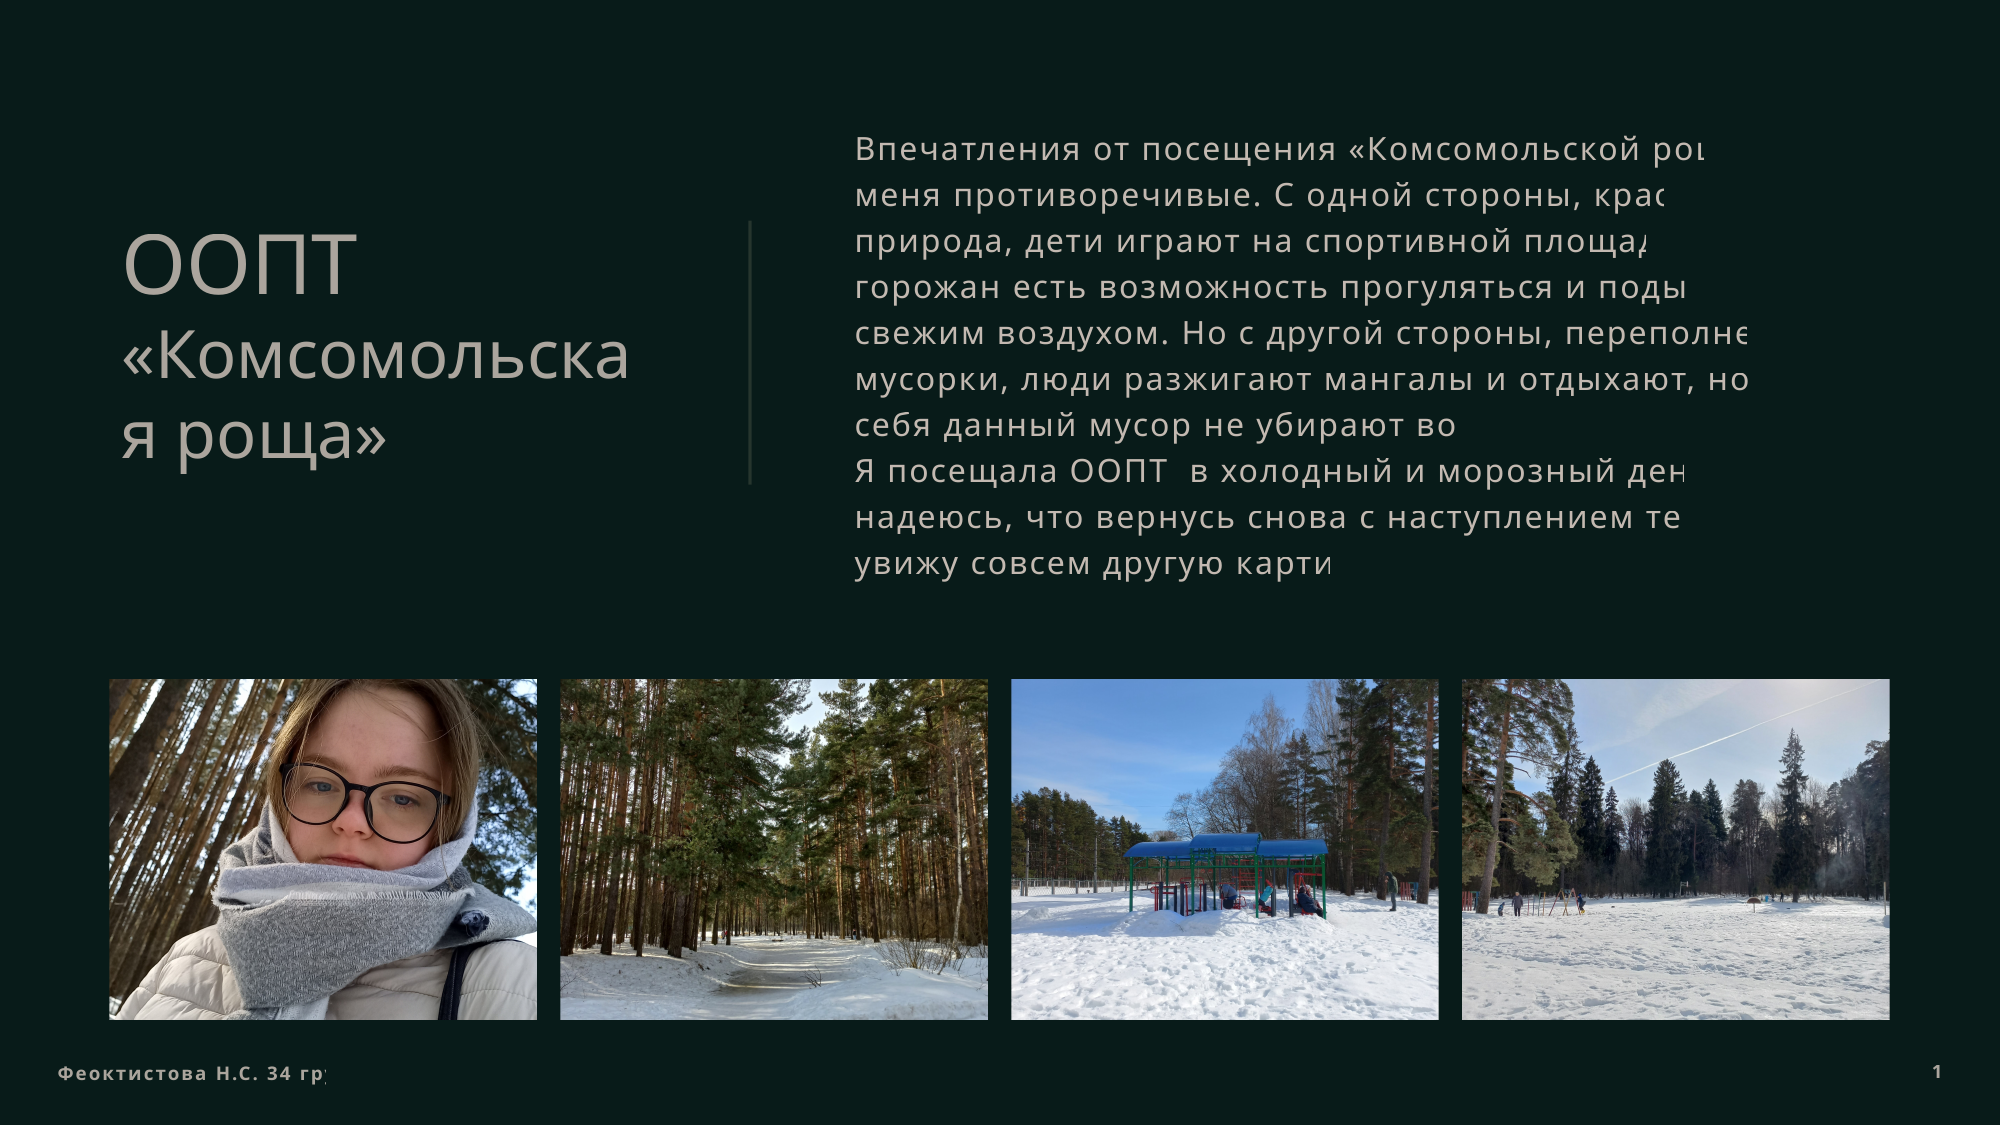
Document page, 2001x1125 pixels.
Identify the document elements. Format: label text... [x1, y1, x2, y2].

slide_number Феоктистова Н.С. 34 группа [42, 1042, 588, 1103]
picture [1011, 679, 1439, 1020]
list Впечатления от посещения «Комсомольской рощи» у меня противоречивые. С одной стороны, красивая природа, дети играют на спортивной площадке; у горожан есть возможность прогуляться и подышать свежим воздухом. Но с другой стороны, переполненные мусорки, люди разжигают мангалы и отдыхают, но после себя данный мусор не убирают вовсе. Я посещала ООПТ в холодный и морозный день, но надеюсь, что вернусь снова с наступлением тепла и увижу совсем другую картину. [839, 106, 1890, 596]
picture [109, 679, 537, 1020]
title ООПТ «Комсомольская роща» [106, 106, 678, 577]
slide_number 1 [1725, 1042, 1958, 1103]
picture [1462, 679, 1890, 1020]
picture [560, 679, 988, 1020]
